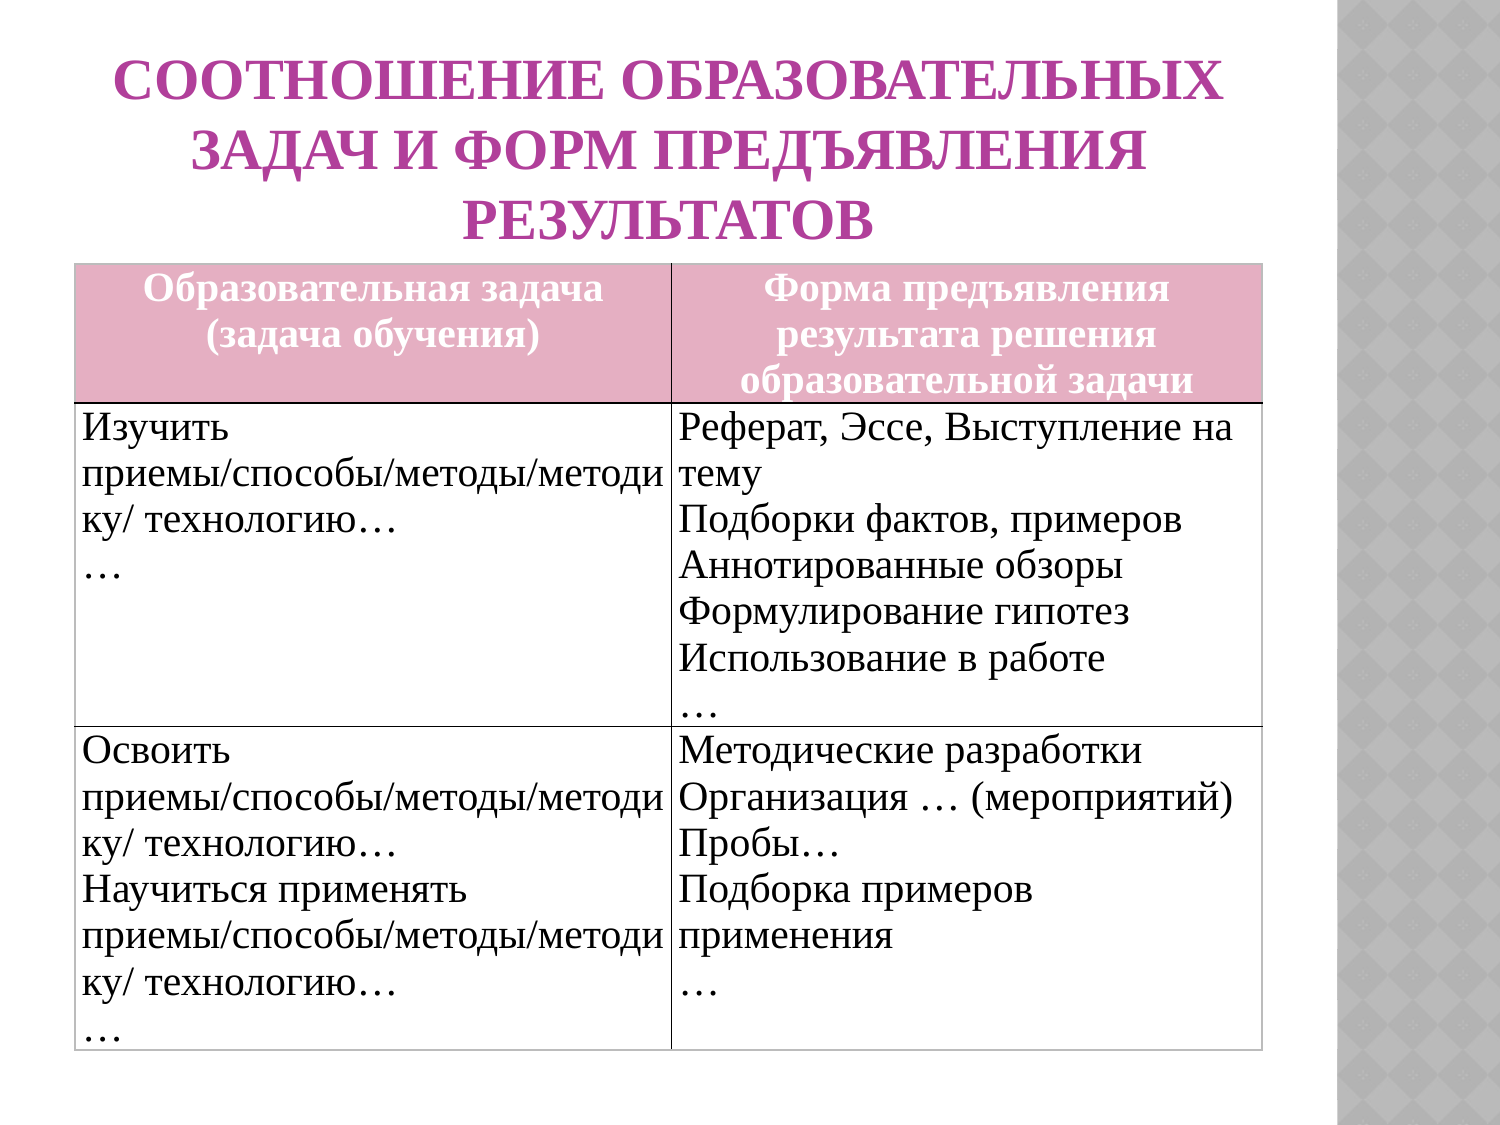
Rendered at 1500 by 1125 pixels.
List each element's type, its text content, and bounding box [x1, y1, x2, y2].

table_cell Методические разработки Организация … (мероприятий) Пробы… Подборка примеров применения … [672, 727, 1261, 1049]
table_header Образовательная задача (задача обучения) [76, 265, 671, 402]
table_header Форма предъявления результата решения образовательной задачи [672, 265, 1261, 402]
table_cell Реферат, Эссе, Выступление на тему Подборки фактов, примеров Аннотированные обзоры Формулирование гипотез Использование в работе … [672, 404, 1261, 726]
table_cell Освоить приемы/способы/методы/методику/ технологию… Научиться применять приемы/способы/методы/методику/ технологию… … [76, 727, 671, 1049]
title Соотношение образовательных задач и форм предъявления результатов [75, 52, 1263, 240]
table_cell Изучить приемы/способы/методы/методику/ технологию… … [76, 404, 671, 726]
